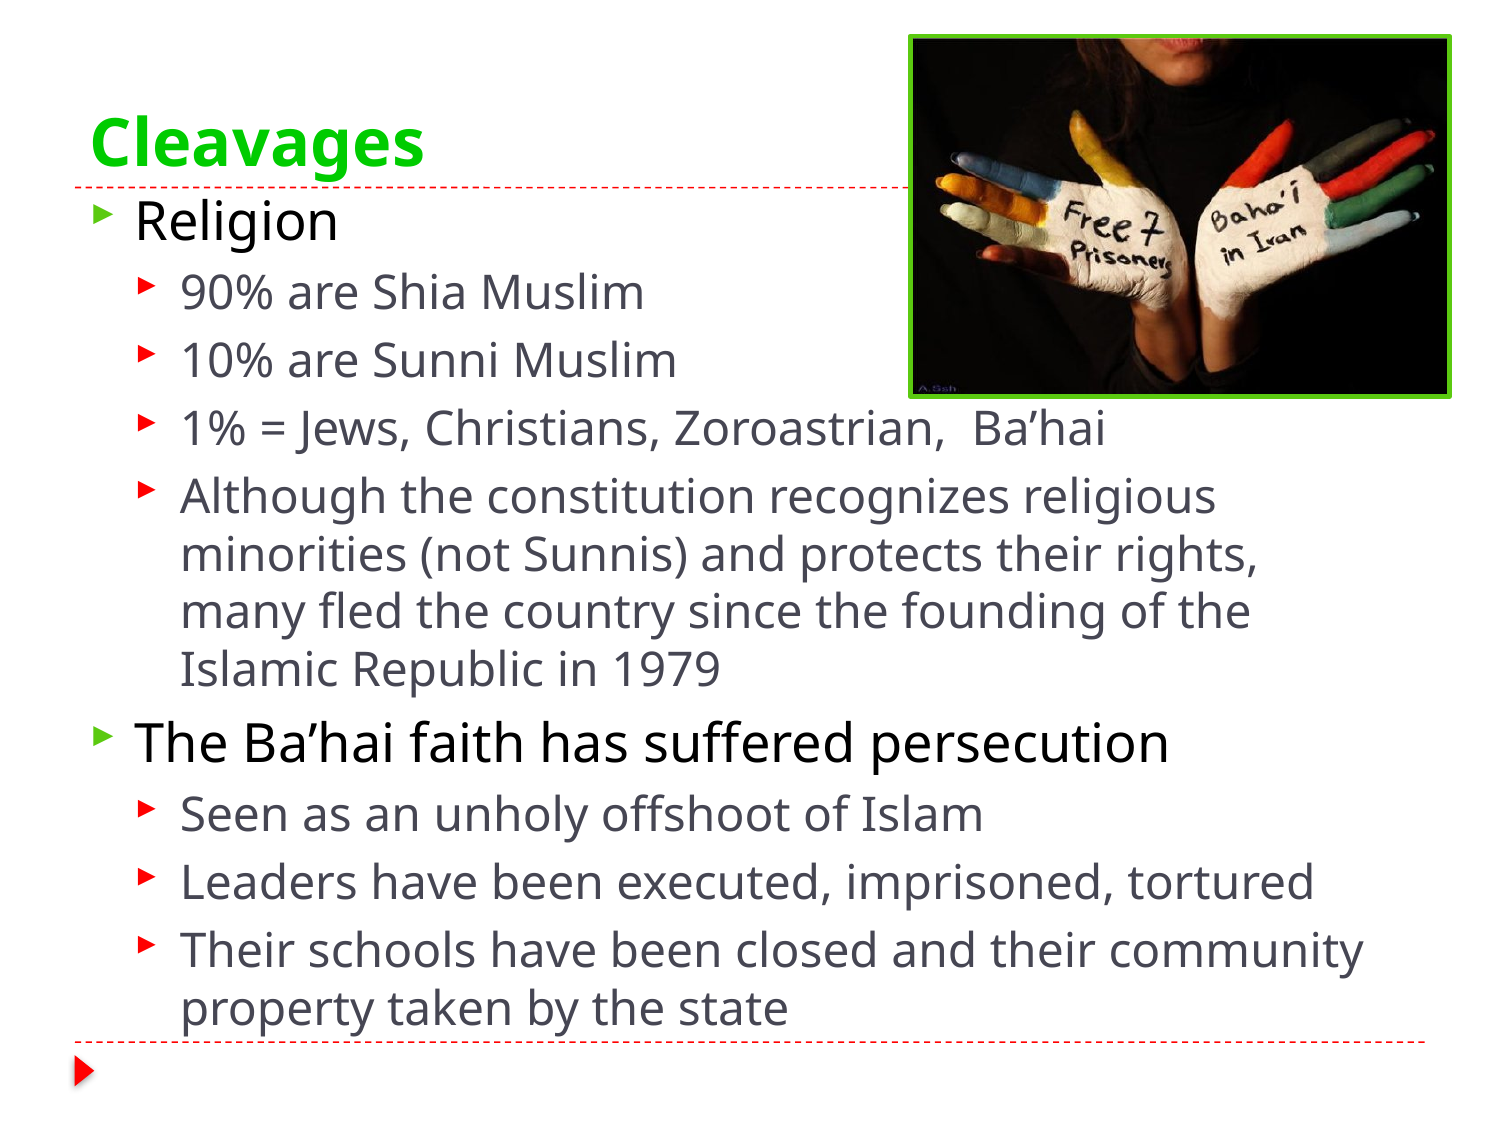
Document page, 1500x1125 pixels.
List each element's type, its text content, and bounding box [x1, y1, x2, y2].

list Religion 90% are Shia Muslim 10% are Sunni Muslim 1% = Jews, Christians, Zoroastrian, Ba’hai Although the constitution recognizes religious minorities (not Sunnis) and protects their rights, many fled the country since the founding of the Islamic Republic in 1979 The Ba’hai faith has suffered persecution Seen as an unholy offshoot of Islam Leaders have been executed, imprisoned, tortured Their schools have been closed and their community property taken by the state [75, 178, 1413, 1111]
picture [912, 38, 1448, 395]
title Cleavages [75, 24, 1425, 178]
